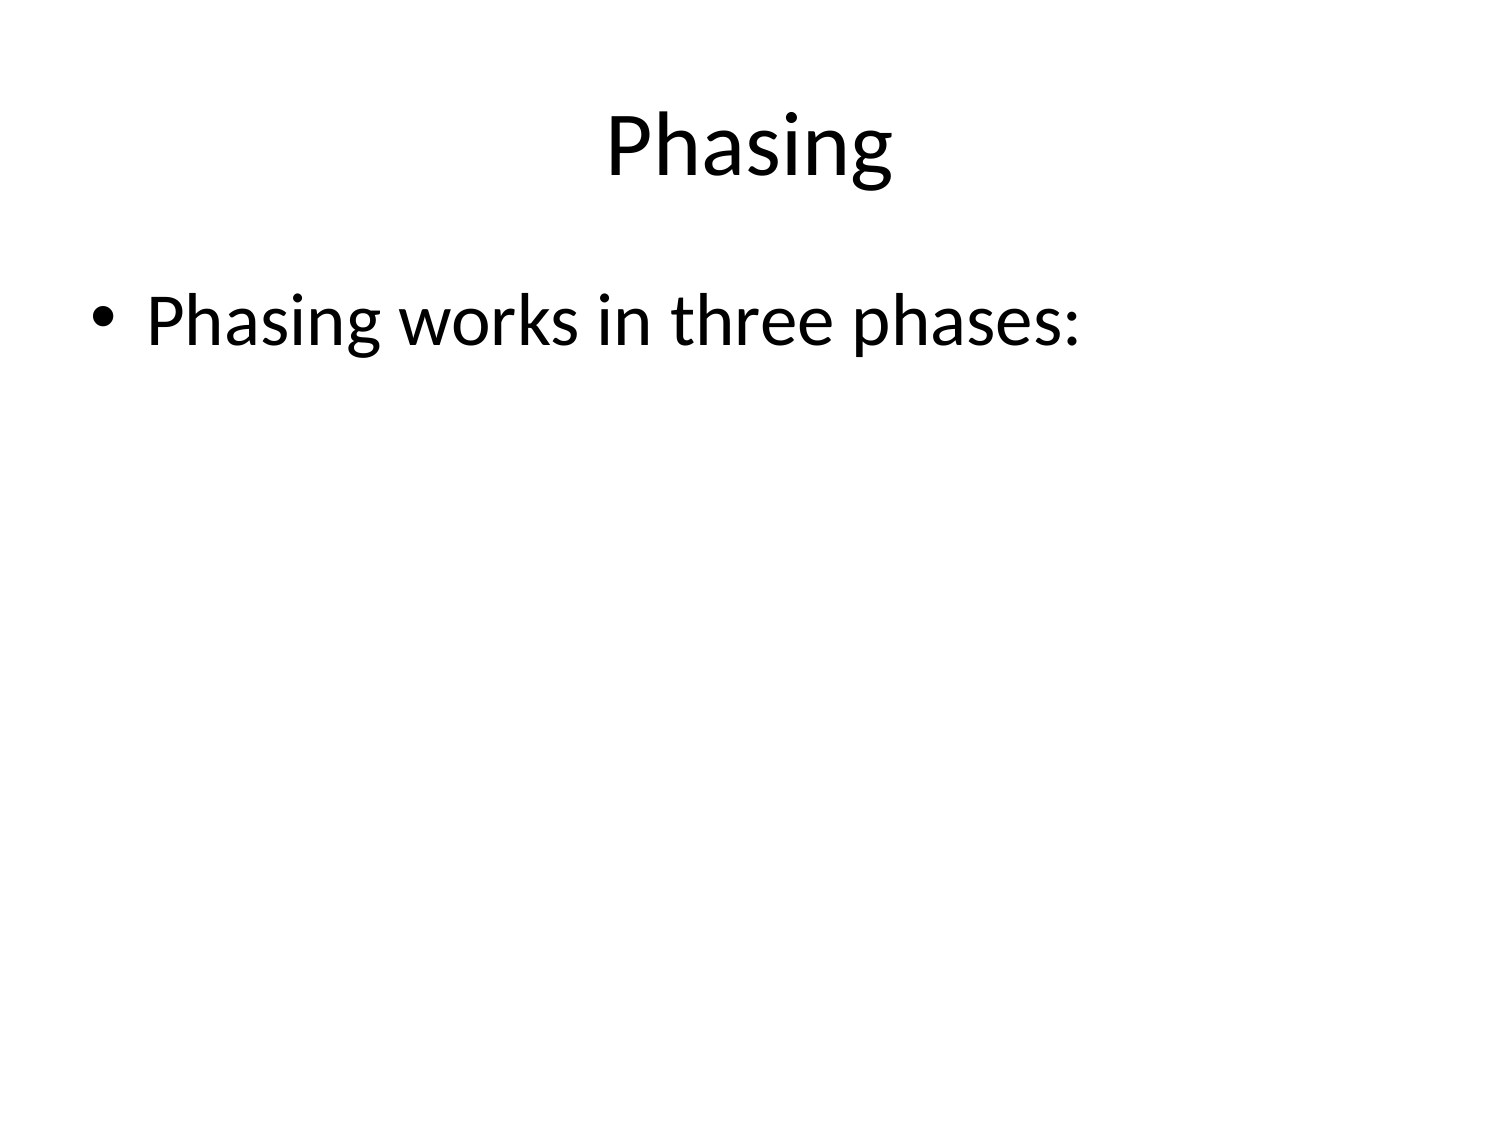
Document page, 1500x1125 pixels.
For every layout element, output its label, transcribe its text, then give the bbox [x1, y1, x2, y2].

list Phasing works in three phases: [75, 262, 1425, 1005]
title Phasing [75, 45, 1425, 233]
